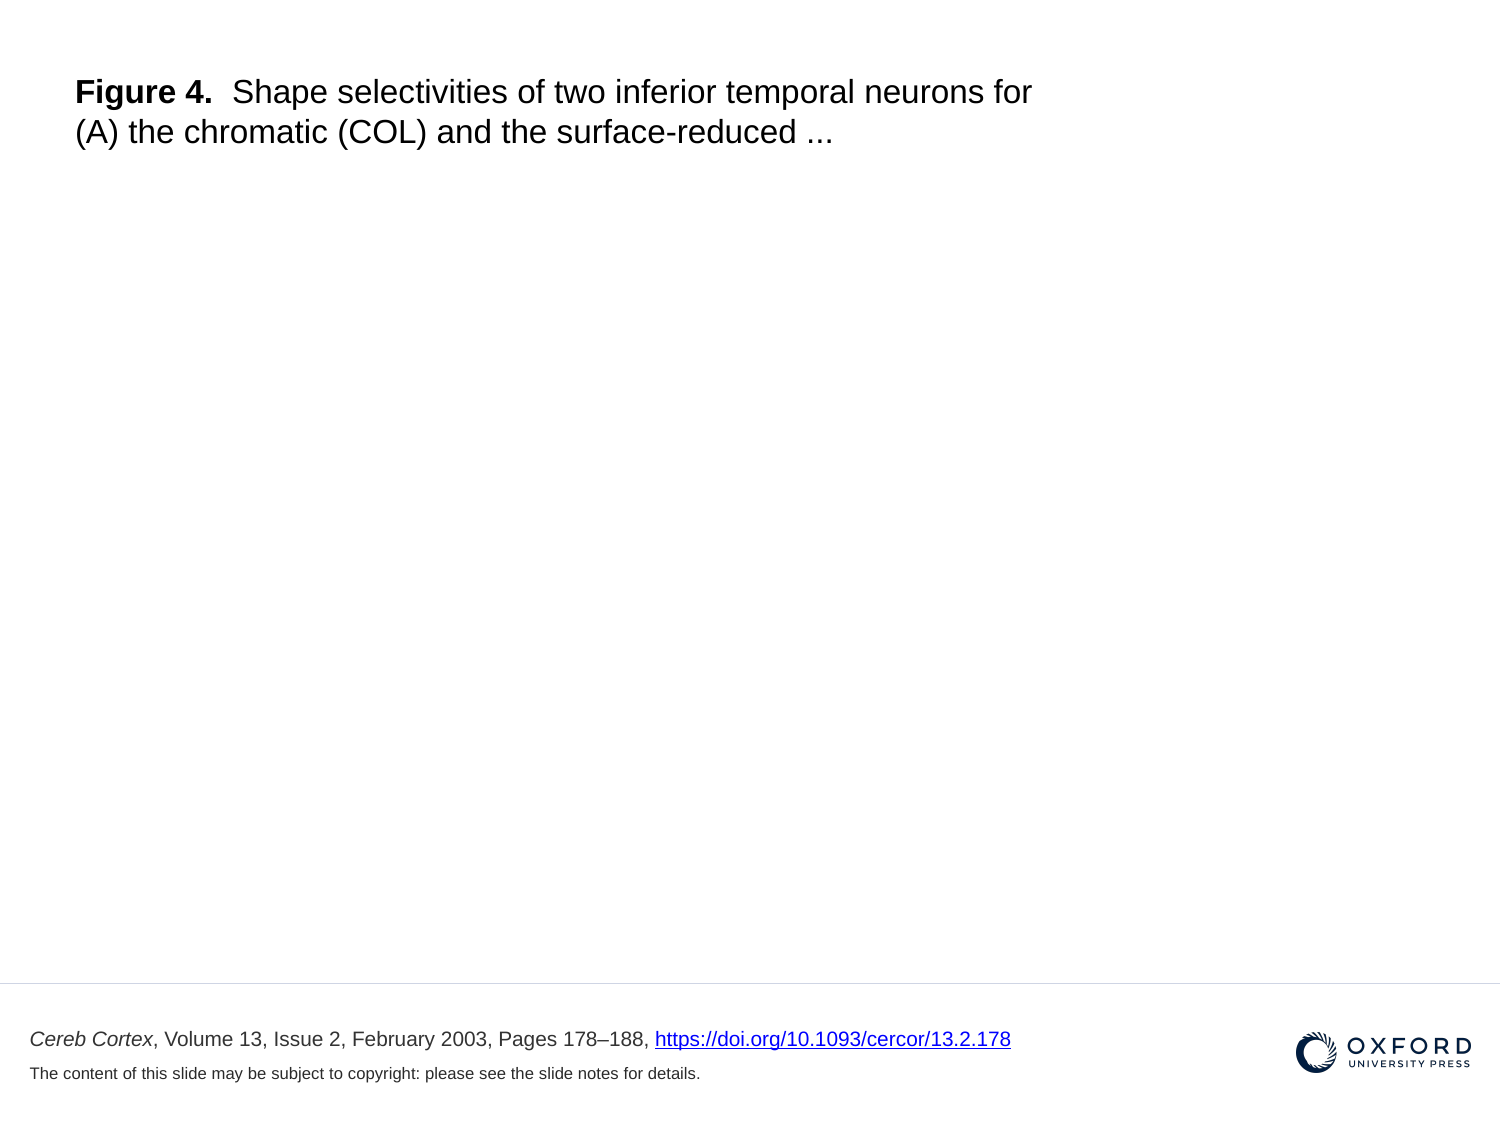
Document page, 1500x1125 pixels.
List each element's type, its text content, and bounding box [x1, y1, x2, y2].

picture [1296, 1032, 1471, 1073]
footer Cereb Cortex, Volume 13, Issue 2, February 2003, Pages 178–188, https://doi.org/10.1093/cercor/13.2.178 The content of this slide may be subject to copyright: please see the slide notes for details. [0, 983, 1260, 1125]
title Figure 4. Shape selectivities of two inferior temporal neurons for (A) the chromatic (COL) and the surface-reduced ... [75, 69, 1078, 171]
